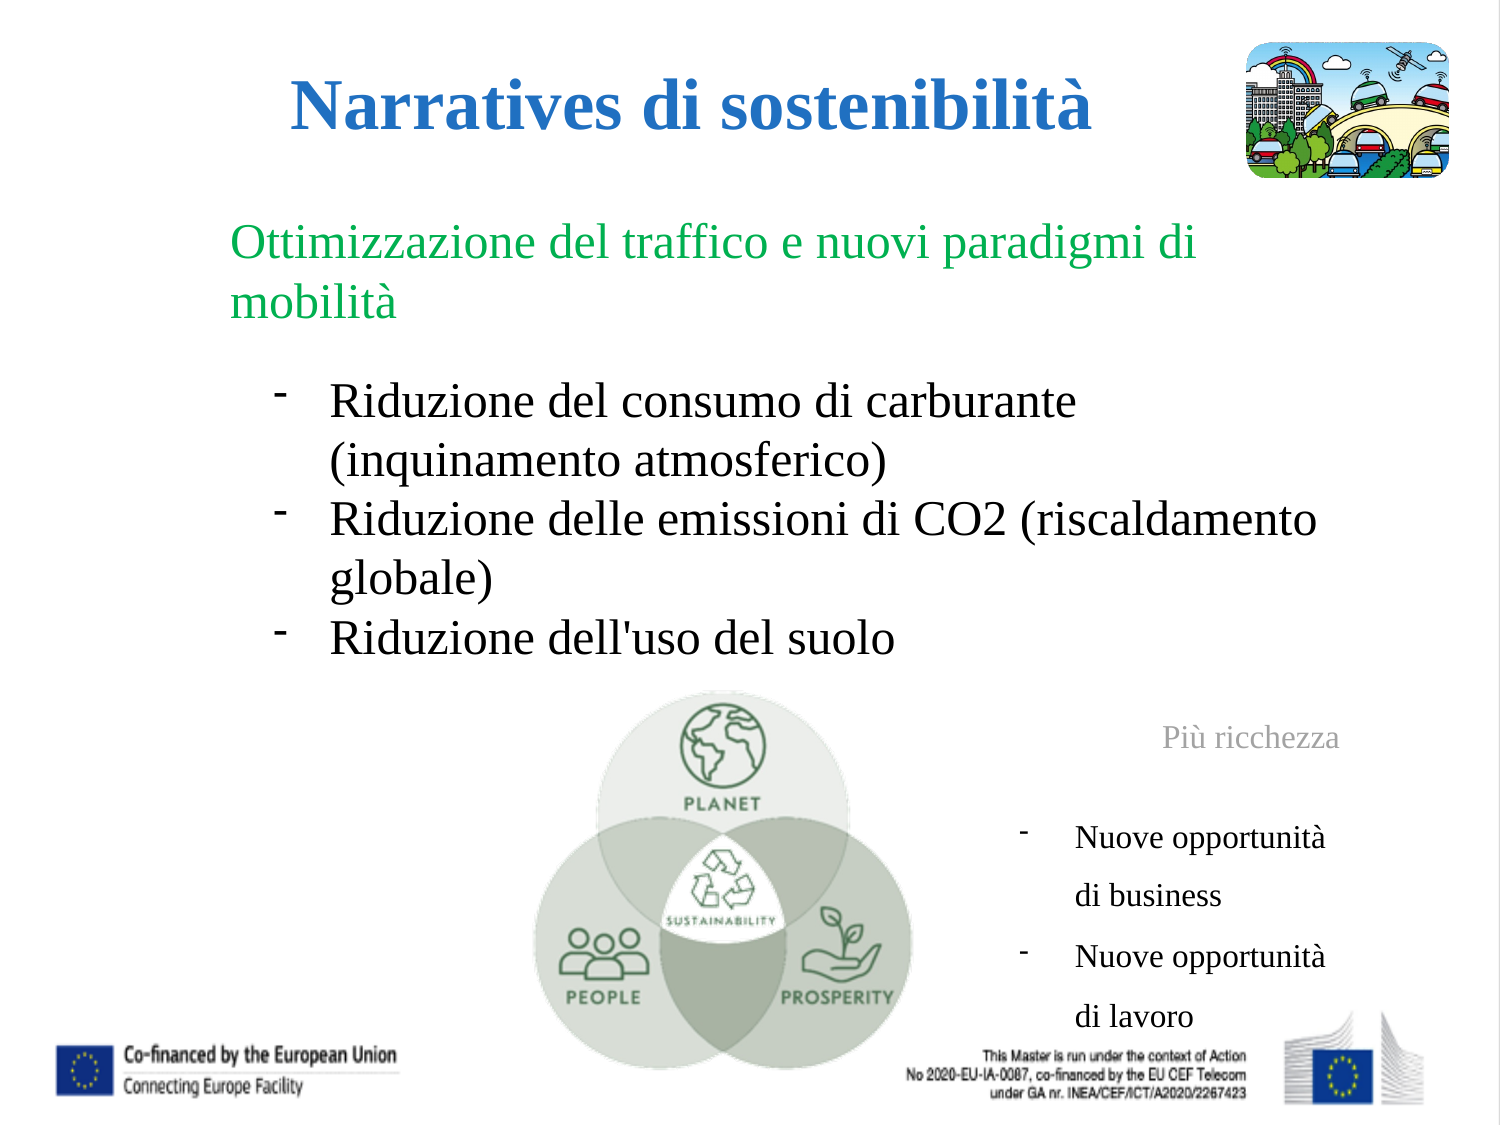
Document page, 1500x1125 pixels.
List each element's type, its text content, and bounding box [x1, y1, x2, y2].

picture [0, 0, 1500, 1125]
text_box Ottimizzazione del traffico e nuovi paradigmi di mobilità Riduzione del consumo di carburante (inquinamento atmosferico) Riduzione delle emissioni di CO2 (riscaldamento globale) Riduzione dell'uso del suolo Più ricchezza Nuove opportunità di business Nuove opportunità di lavoro [228, 206, 1346, 1034]
title Narratives di sostenibilità [288, 54, 1158, 245]
